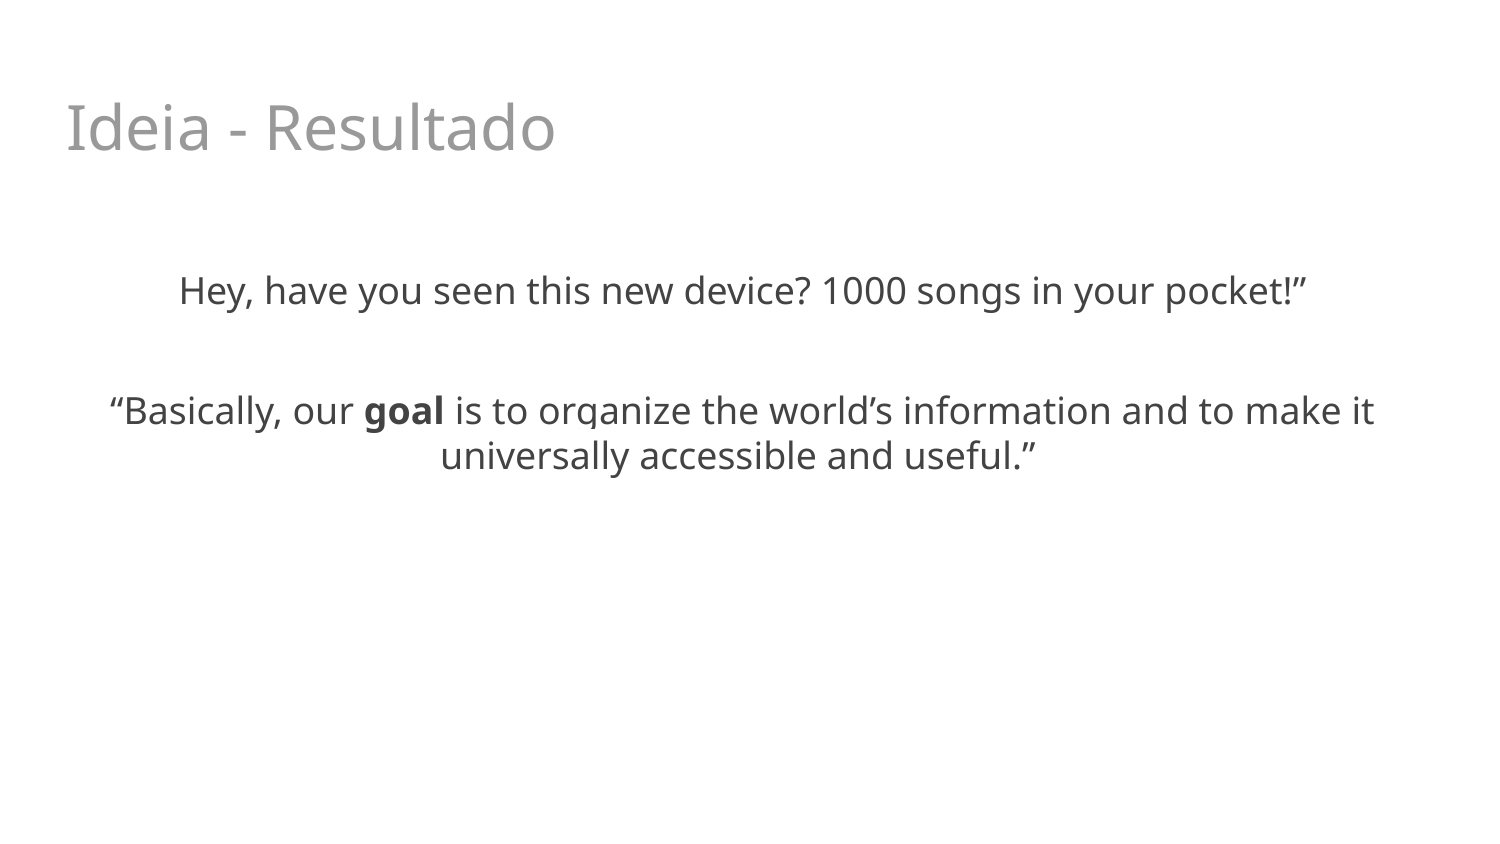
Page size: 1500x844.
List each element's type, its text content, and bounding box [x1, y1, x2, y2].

text_box Hey, have you seen this new device? 1000 songs in your pocket!” “Basically, our goal is to organize the world’s information and to make it universally accessible and useful.” [51, 238, 1435, 731]
title Ideia - Resultado [51, 72, 1449, 167]
